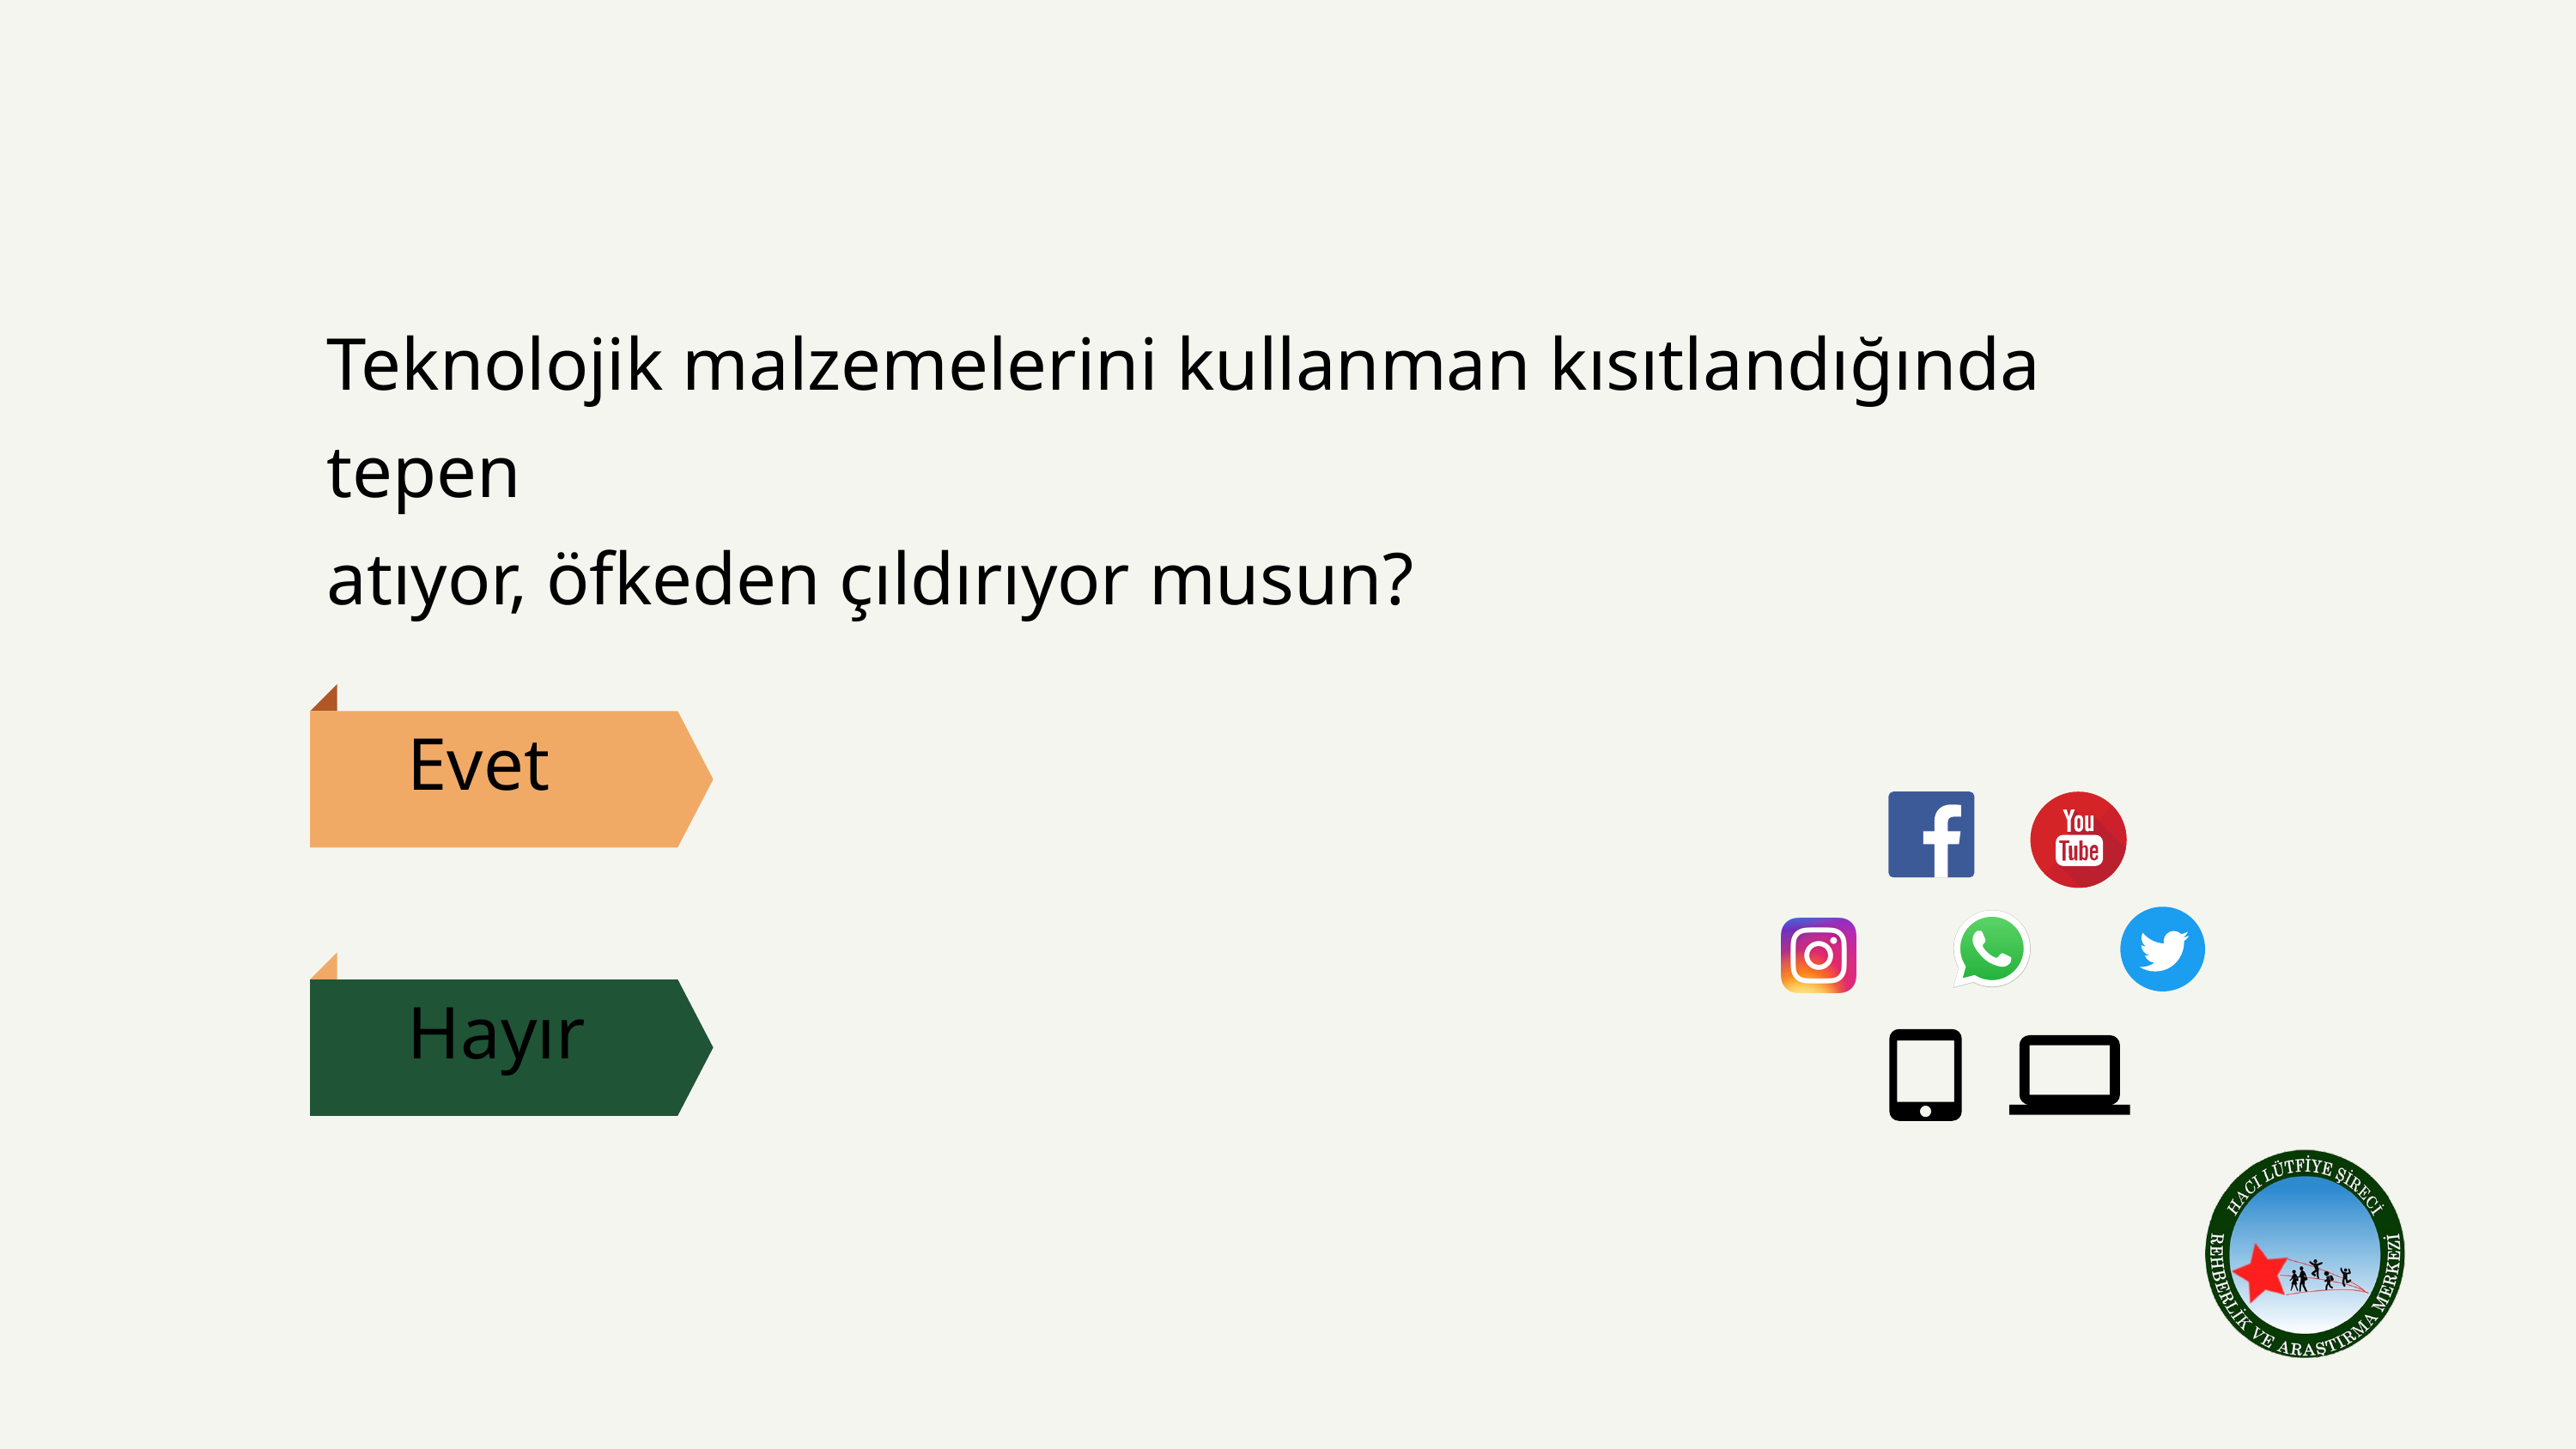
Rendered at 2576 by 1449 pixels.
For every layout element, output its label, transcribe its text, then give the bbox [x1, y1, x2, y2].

picture [2008, 1034, 2132, 1117]
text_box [309, 683, 714, 848]
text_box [309, 952, 714, 1116]
picture [2195, 1149, 2406, 1365]
picture [2119, 906, 2206, 992]
text_box Teknolojik malzemelerini kullanman kısıtlandığında tepen atıyor, öfkeden çıldırıyor musun? [326, 297, 2051, 620]
picture [1887, 791, 2132, 1123]
picture [1781, 918, 1856, 994]
